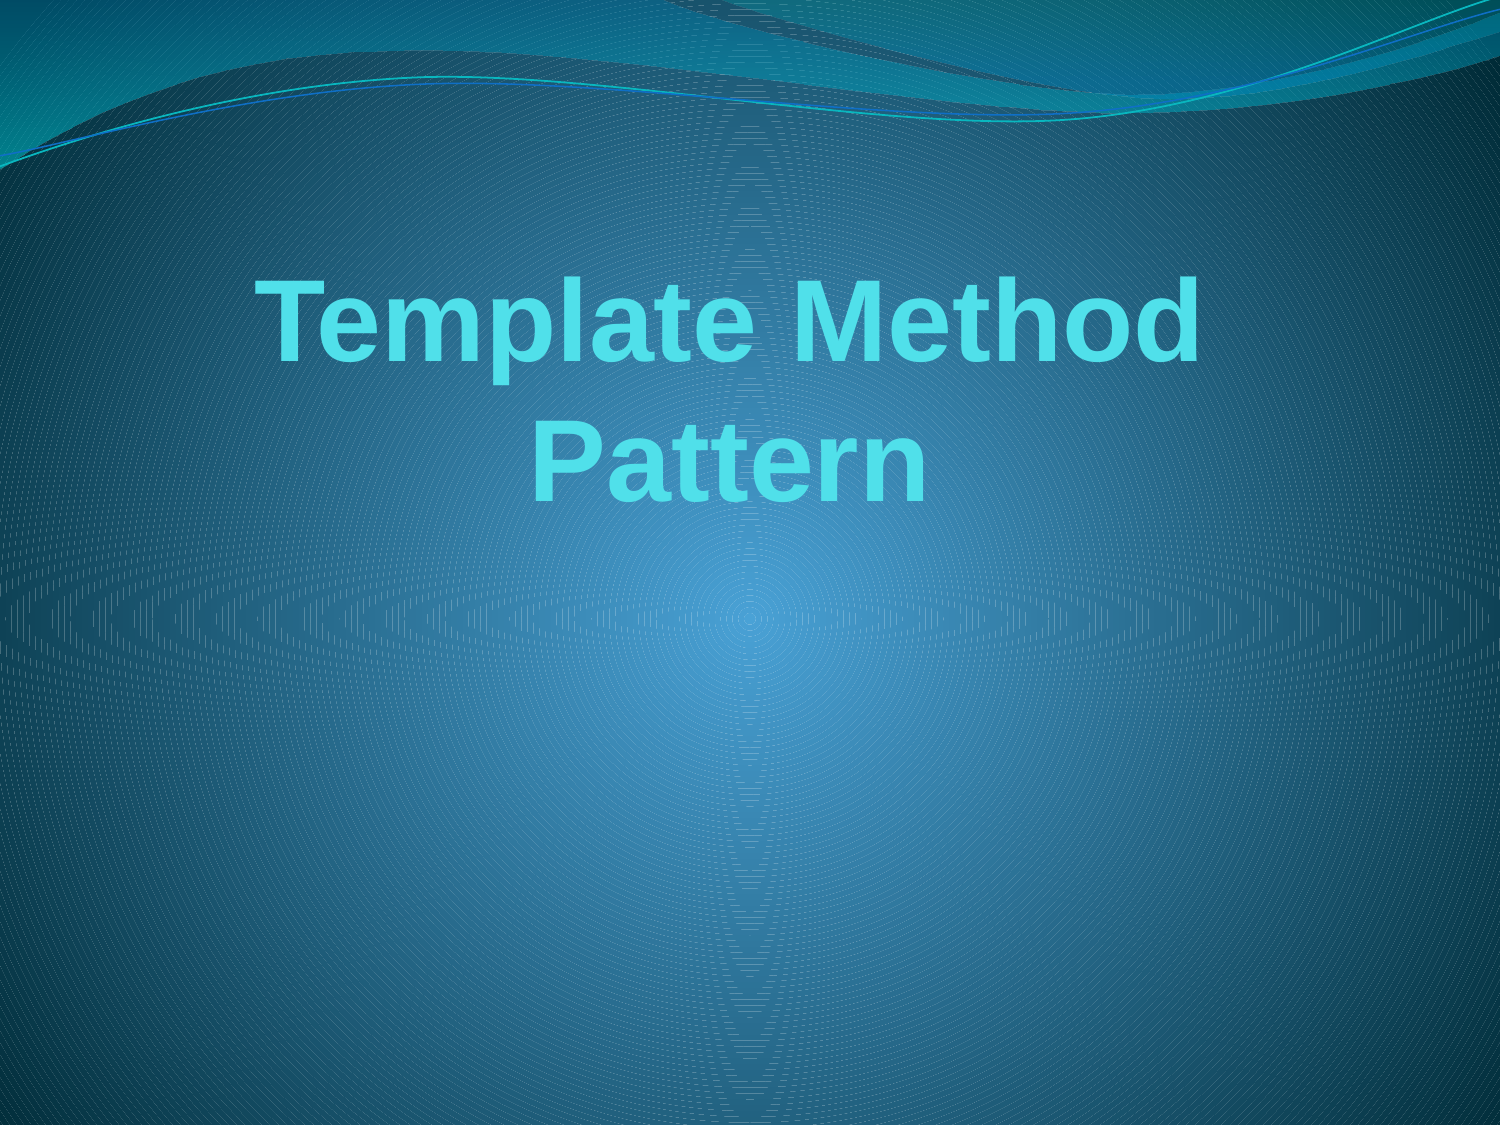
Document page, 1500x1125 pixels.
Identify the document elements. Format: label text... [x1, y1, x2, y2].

title Template Method Pattern [87, 224, 1376, 525]
